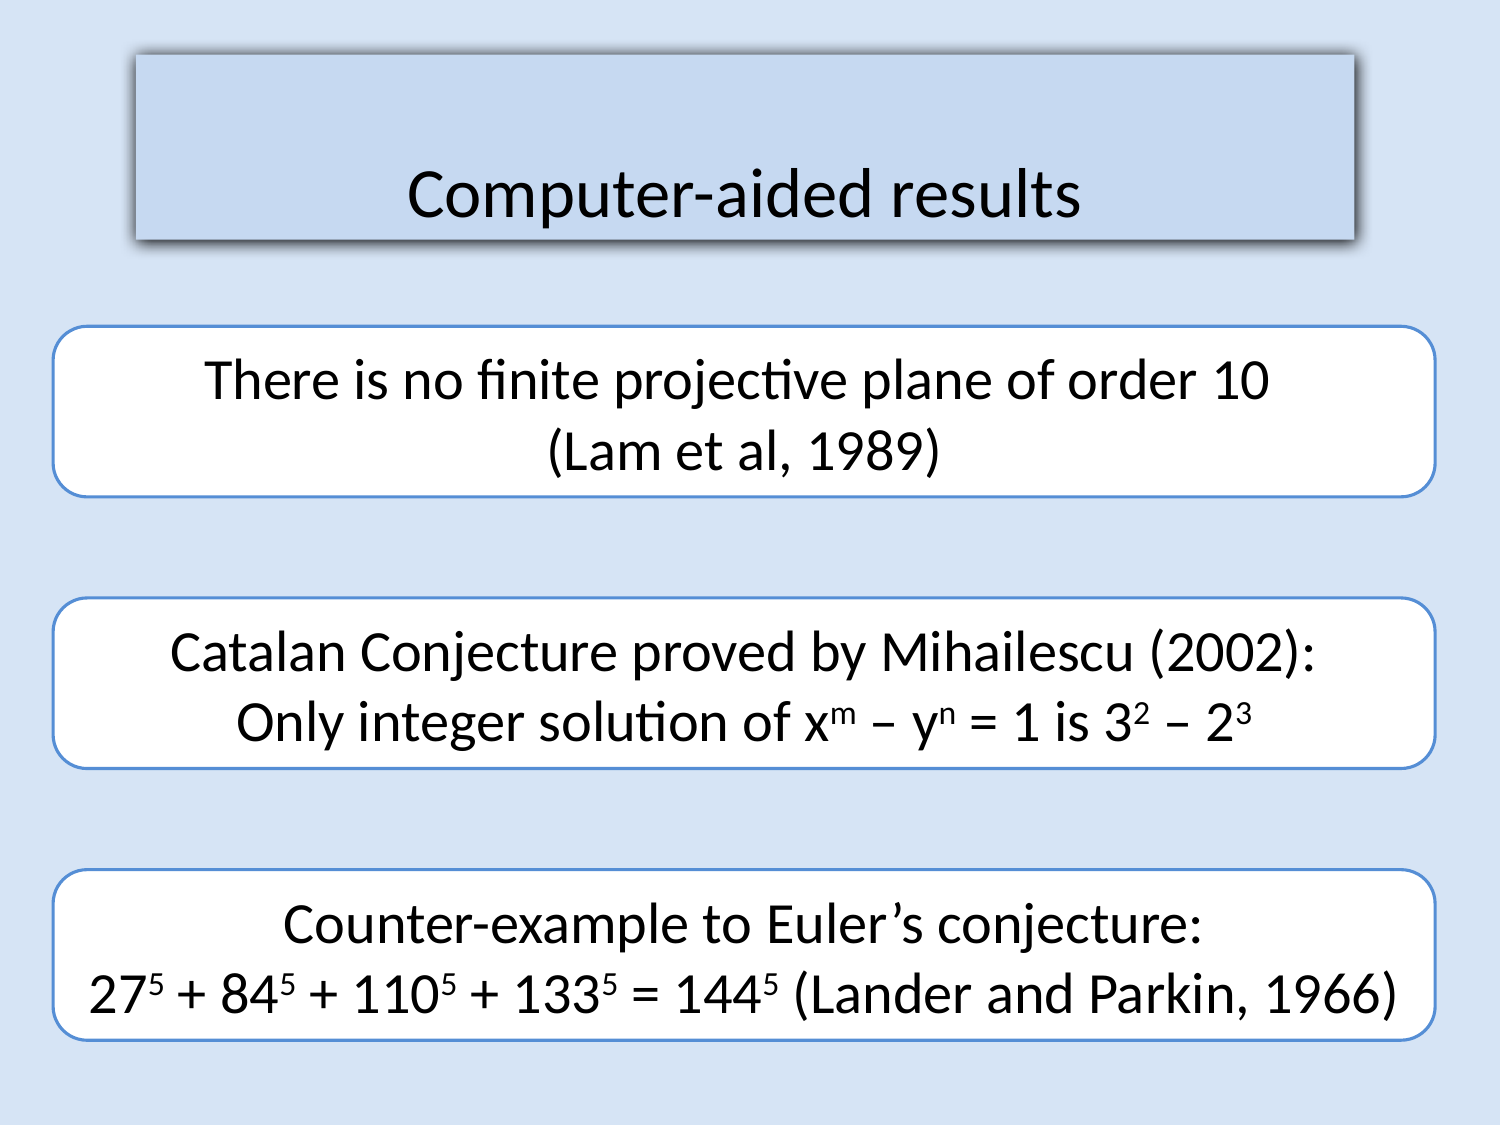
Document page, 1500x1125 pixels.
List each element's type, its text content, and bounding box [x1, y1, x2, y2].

text_box There is no finite projective plane of order 10 (Lam et al, 1989) [50, 324, 1438, 499]
text_box Catalan Conjecture proved by Mihailescu (2002): Only integer solution of xm – yn = 1 is 32 – 23 [50, 595, 1438, 771]
text_box Counter-example to Euler’s conjecture: 275 + 845 + 1105 + 1335 = 1445 (Lander and Parkin, 1966) [50, 867, 1438, 1043]
text_box Computer-aided results [135, 54, 1355, 240]
